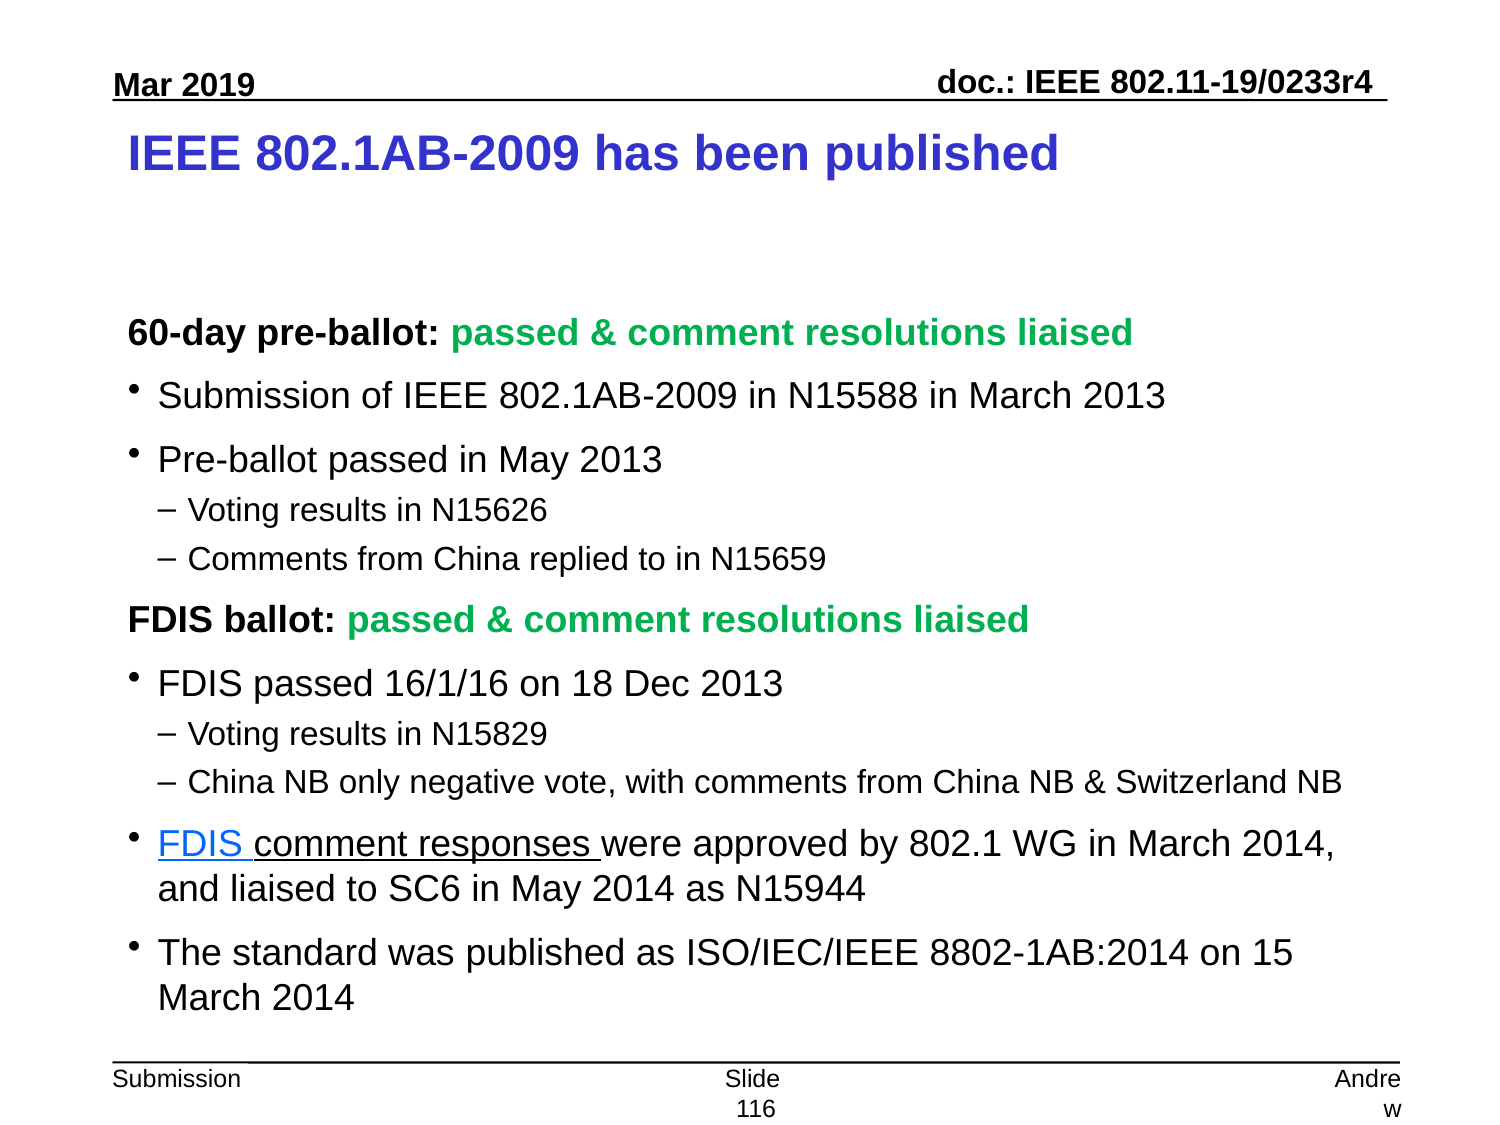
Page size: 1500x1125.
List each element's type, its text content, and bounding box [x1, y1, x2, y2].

slide_number Slide 116 [709, 1061, 803, 1093]
title IEEE 802.1AB-2009 has been published [112, 112, 1475, 288]
footer Andrew Myles, Cisco [1320, 1061, 1402, 1093]
list 60-day pre-ballot: passed & comment resolutions liaised Submission of IEEE 802.1AB-2009 in N15588 in March 2013 Pre-ballot passed in May 2013 Voting results in N15626 Comments from China replied to in N15659 FDIS ballot: passed & comment resolutions liaised FDIS passed 16/1/16 on 18 Dec 2013 Voting results in N15829 China NB only negative vote, with comments from China NB & Switzerland NB FDIS comment responses were approved by 802.1 WG in March 2014, and liaised to SC6 in May 2014 as N15944 The standard was published as ISO/IEC/IEEE 8802-1AB:2014 on 15 March 2014 [112, 299, 1388, 975]
